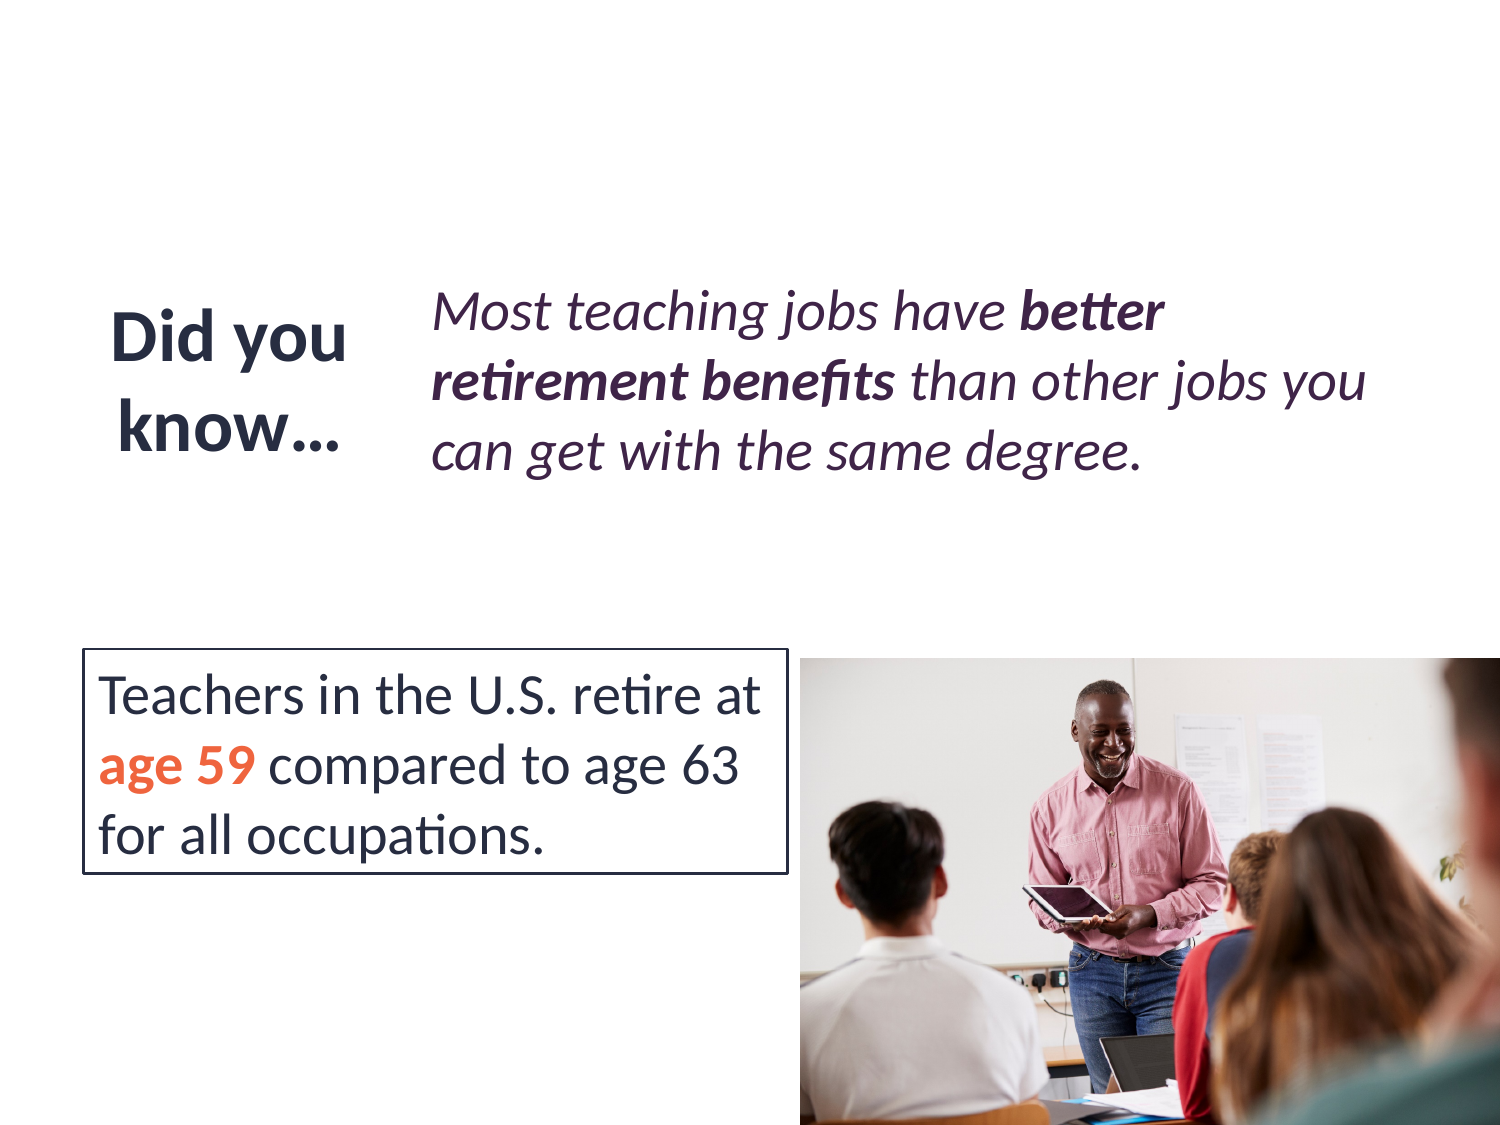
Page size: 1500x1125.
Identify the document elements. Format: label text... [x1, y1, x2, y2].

text_box Teachers in the U.S. retire at age 59 compared to age 63 for all occupations. [83, 648, 788, 874]
text_box Most teaching jobs have better retirement benefits than other jobs you can get with the same degree. [416, 265, 1392, 535]
text_box Did you know… [83, 279, 377, 474]
picture [800, 658, 1500, 1125]
